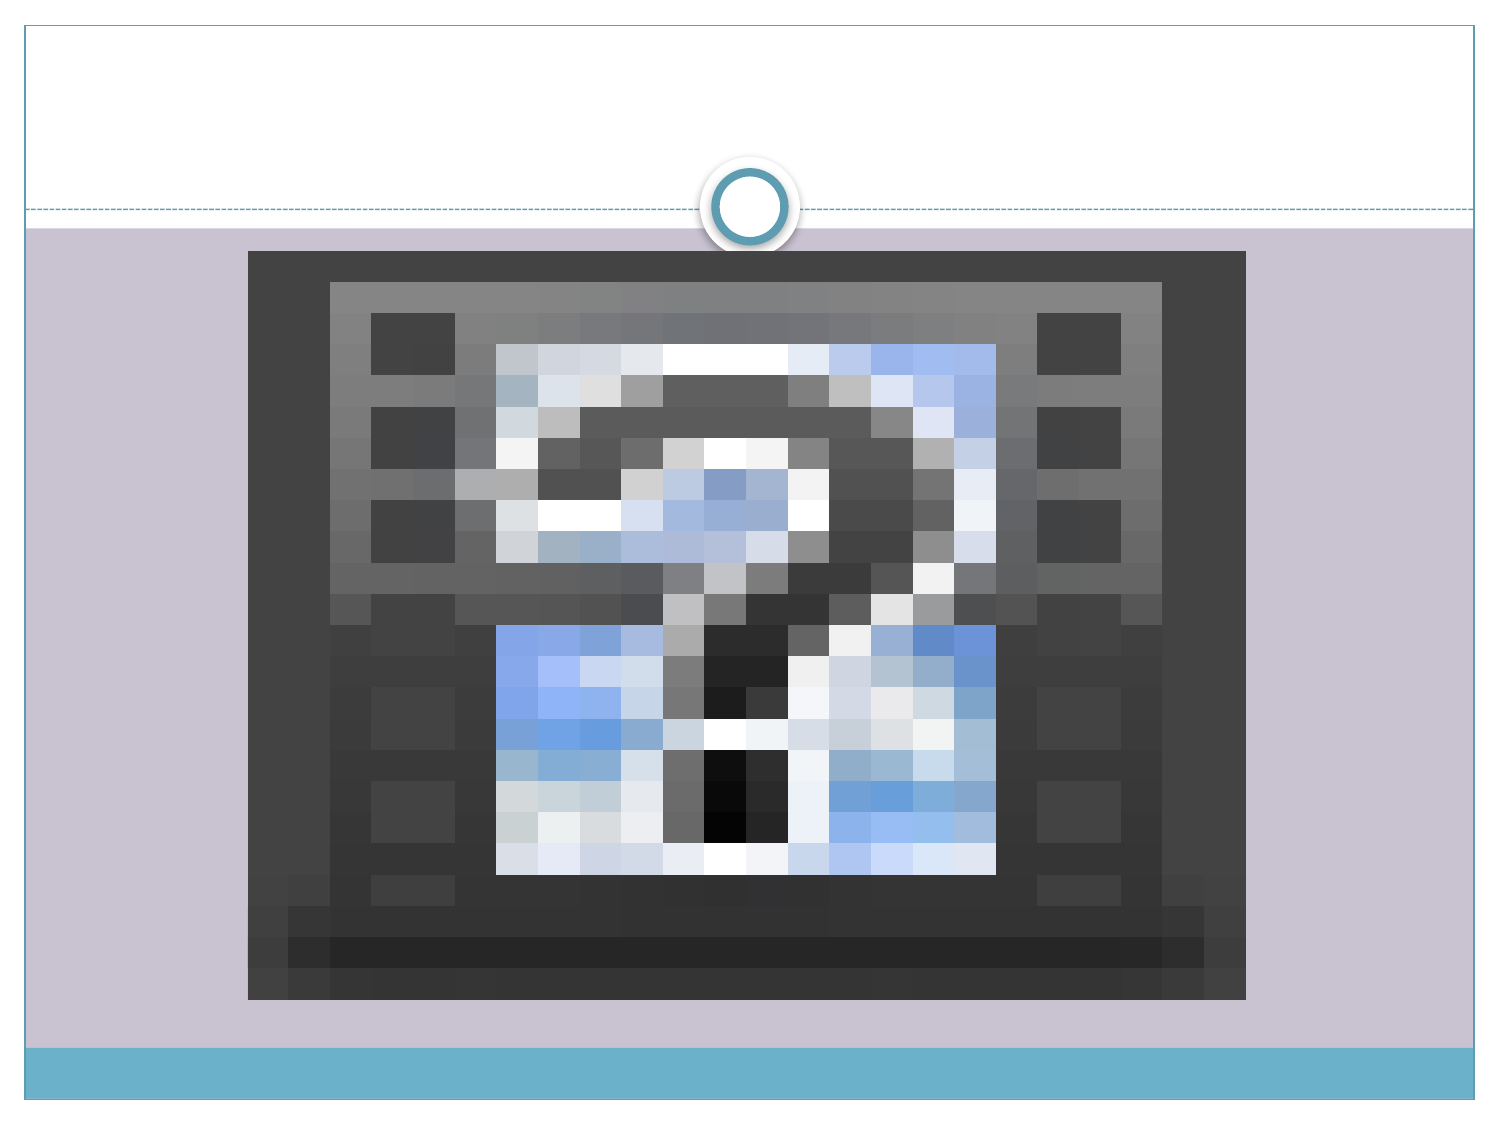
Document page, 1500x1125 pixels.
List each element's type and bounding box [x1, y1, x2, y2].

list [246, 250, 1248, 1001]
